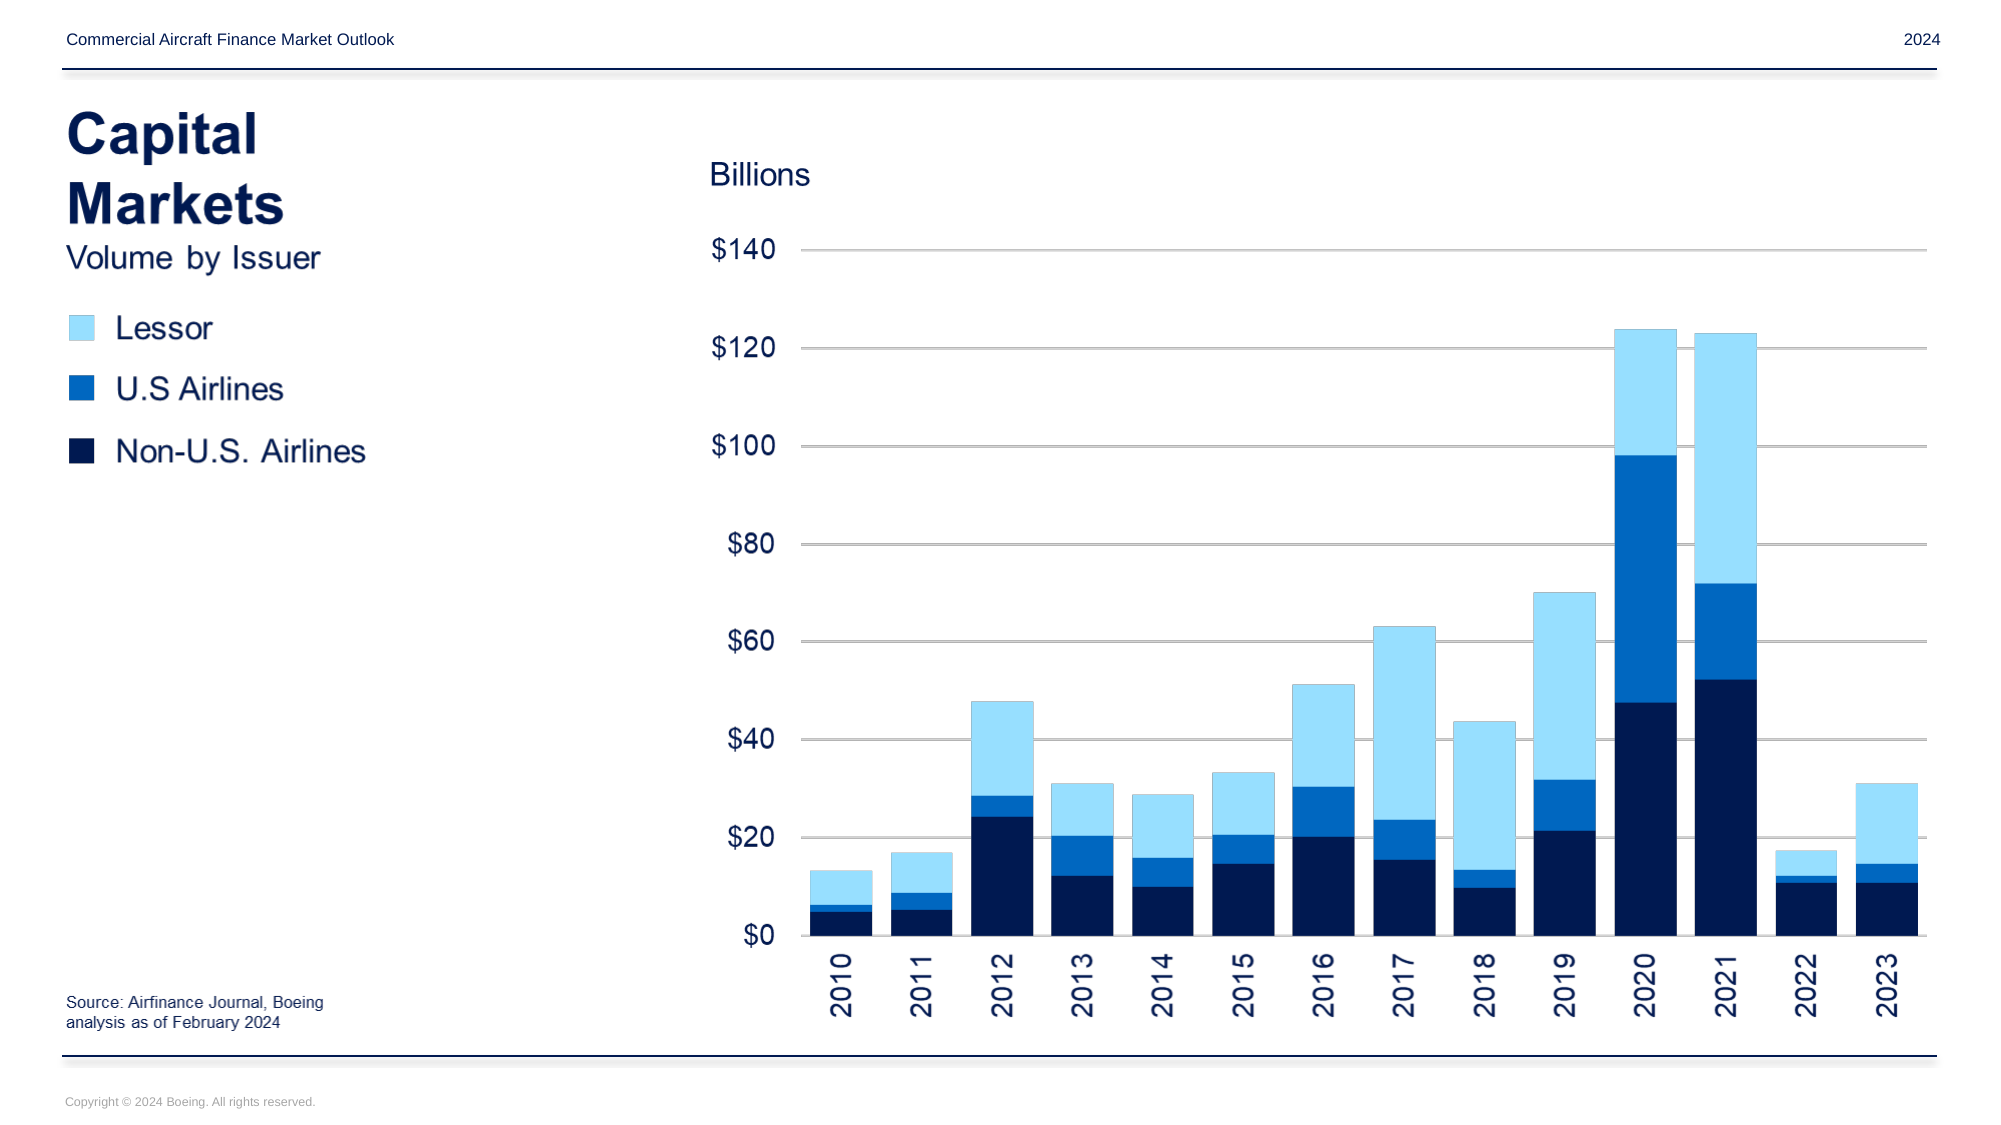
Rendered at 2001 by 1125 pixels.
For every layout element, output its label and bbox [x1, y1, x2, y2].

picture [689, 143, 1938, 1040]
picture [30, 78, 438, 1044]
